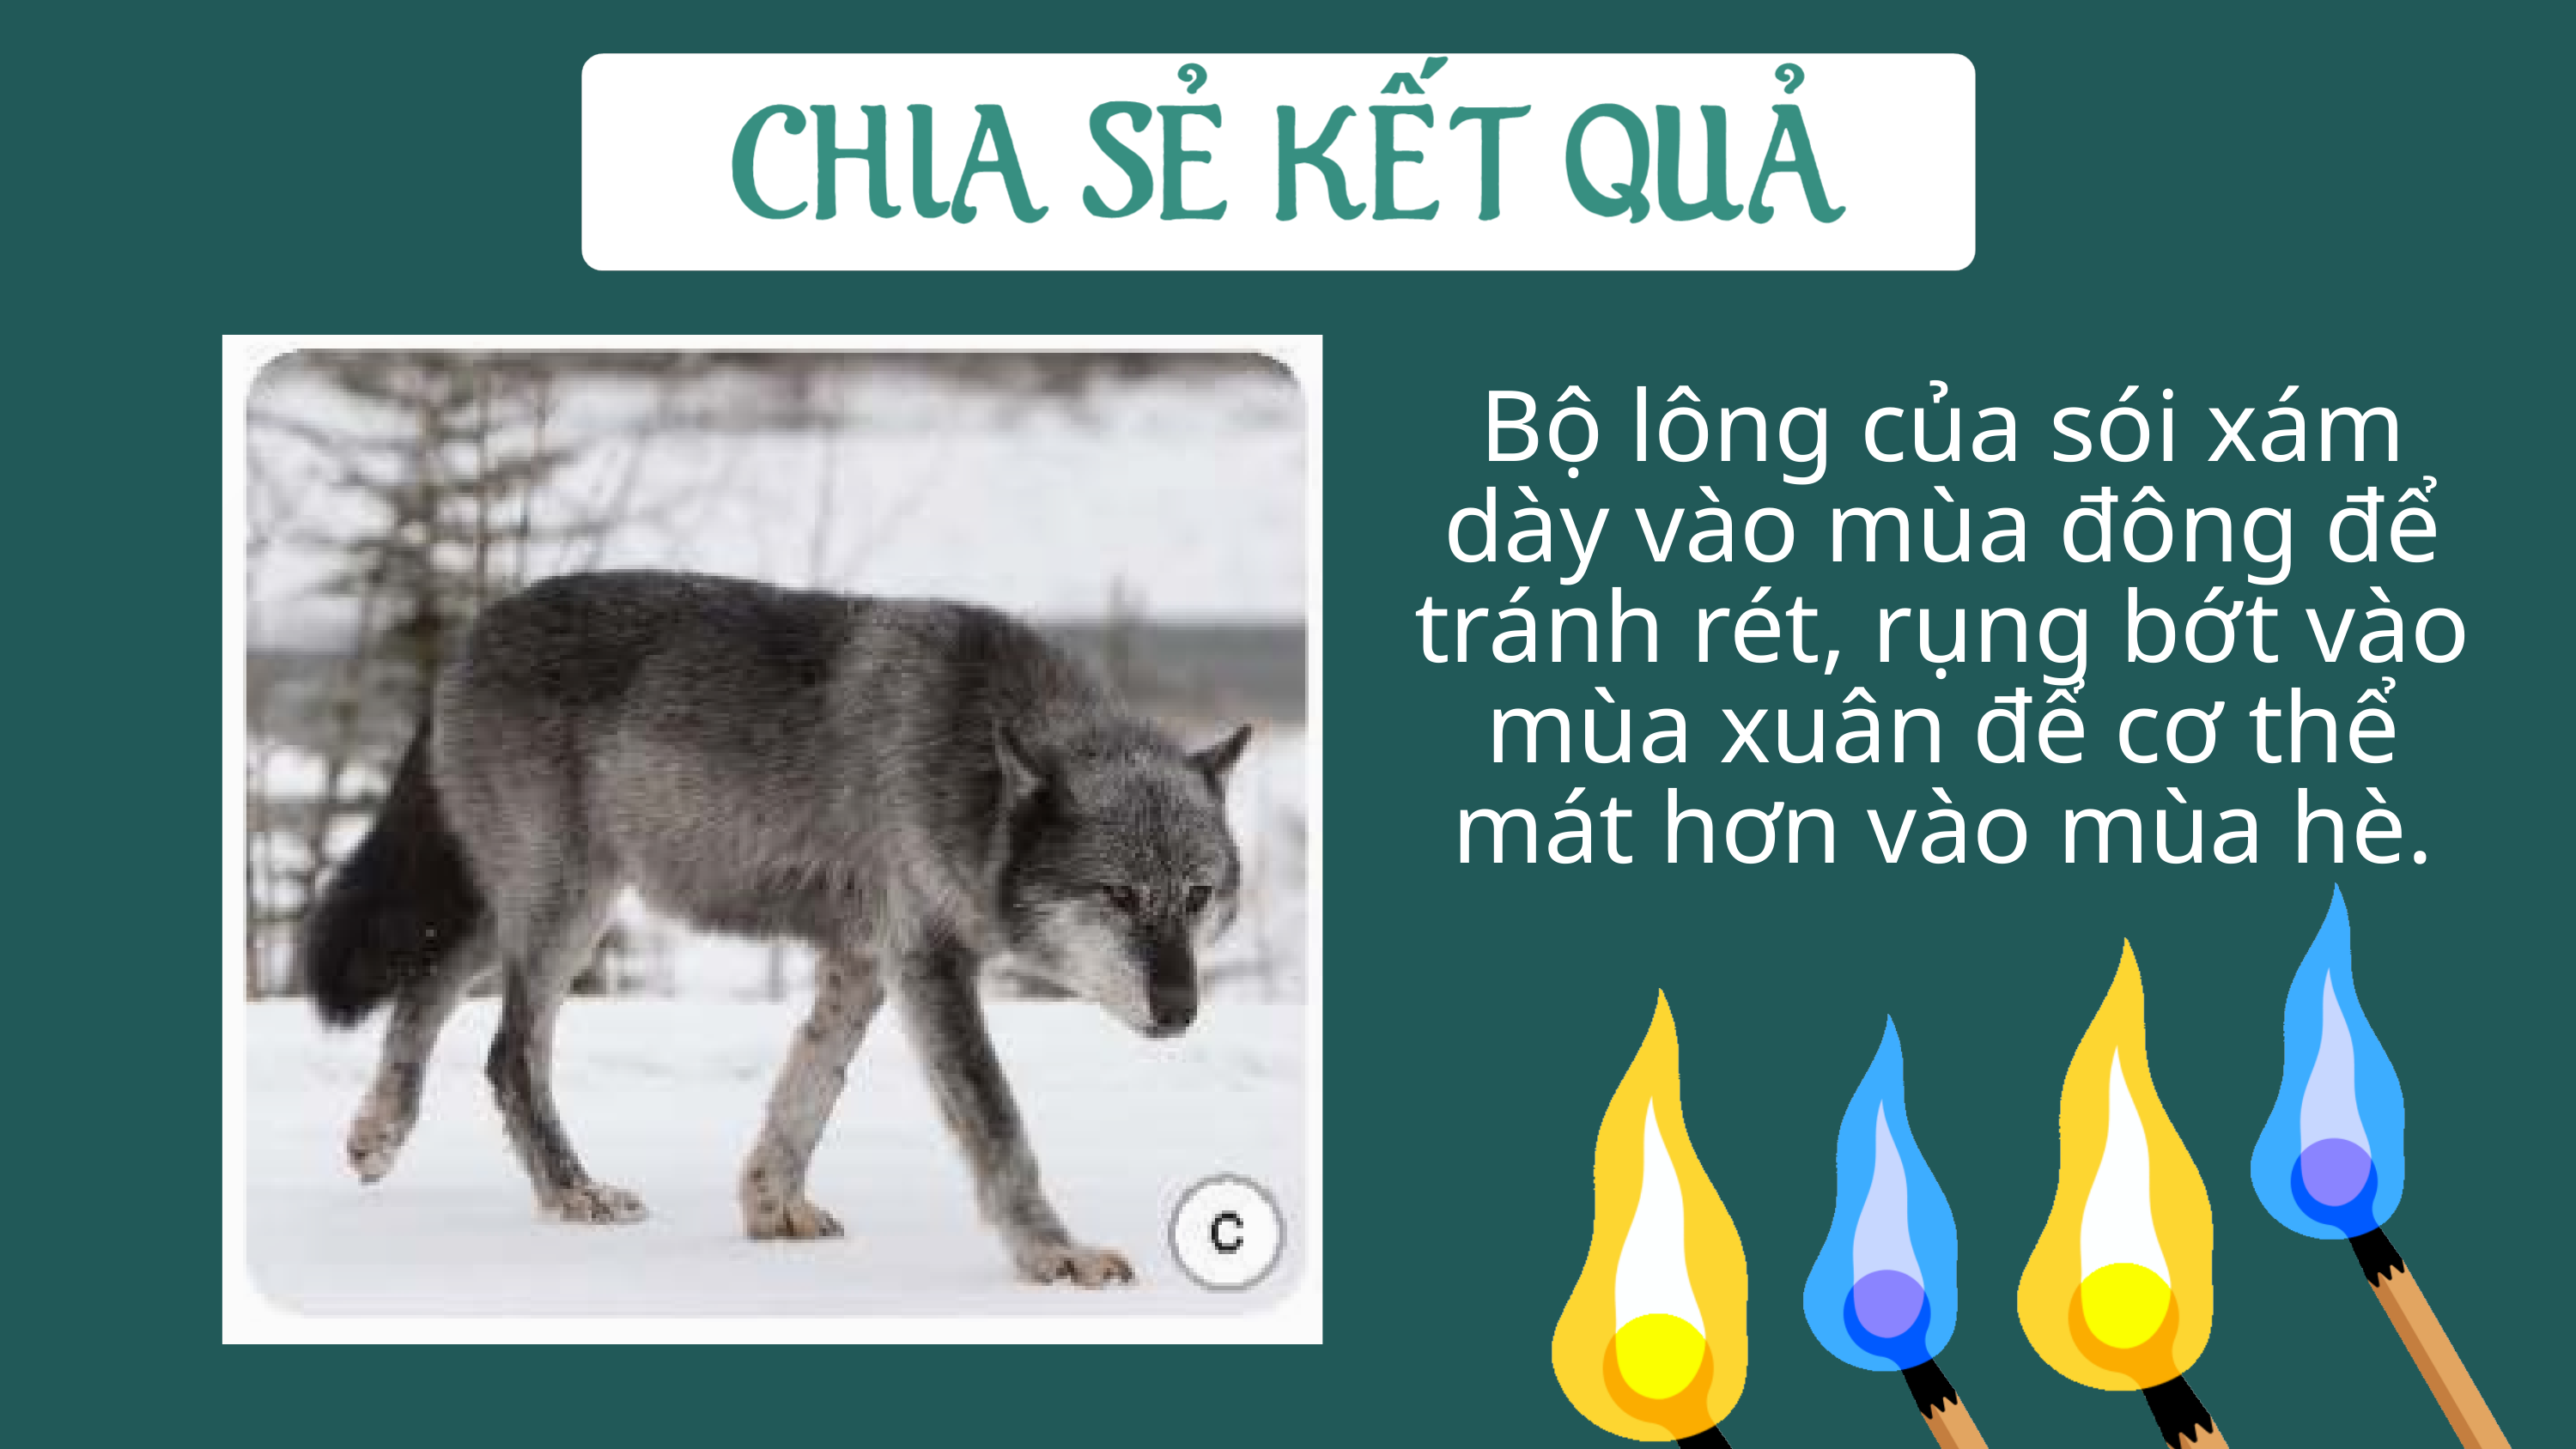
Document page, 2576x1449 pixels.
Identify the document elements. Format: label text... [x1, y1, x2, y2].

text_box Bộ lông của sói xám dày vào mùa đông để tránh rét, rụng bớt vào mùa xuân để cơ thể mát hơn vào mùa hè. [1414, 380, 2472, 882]
picture [1551, 882, 2576, 1449]
picture [86, 0, 2470, 323]
text_box [222, 335, 1323, 1344]
